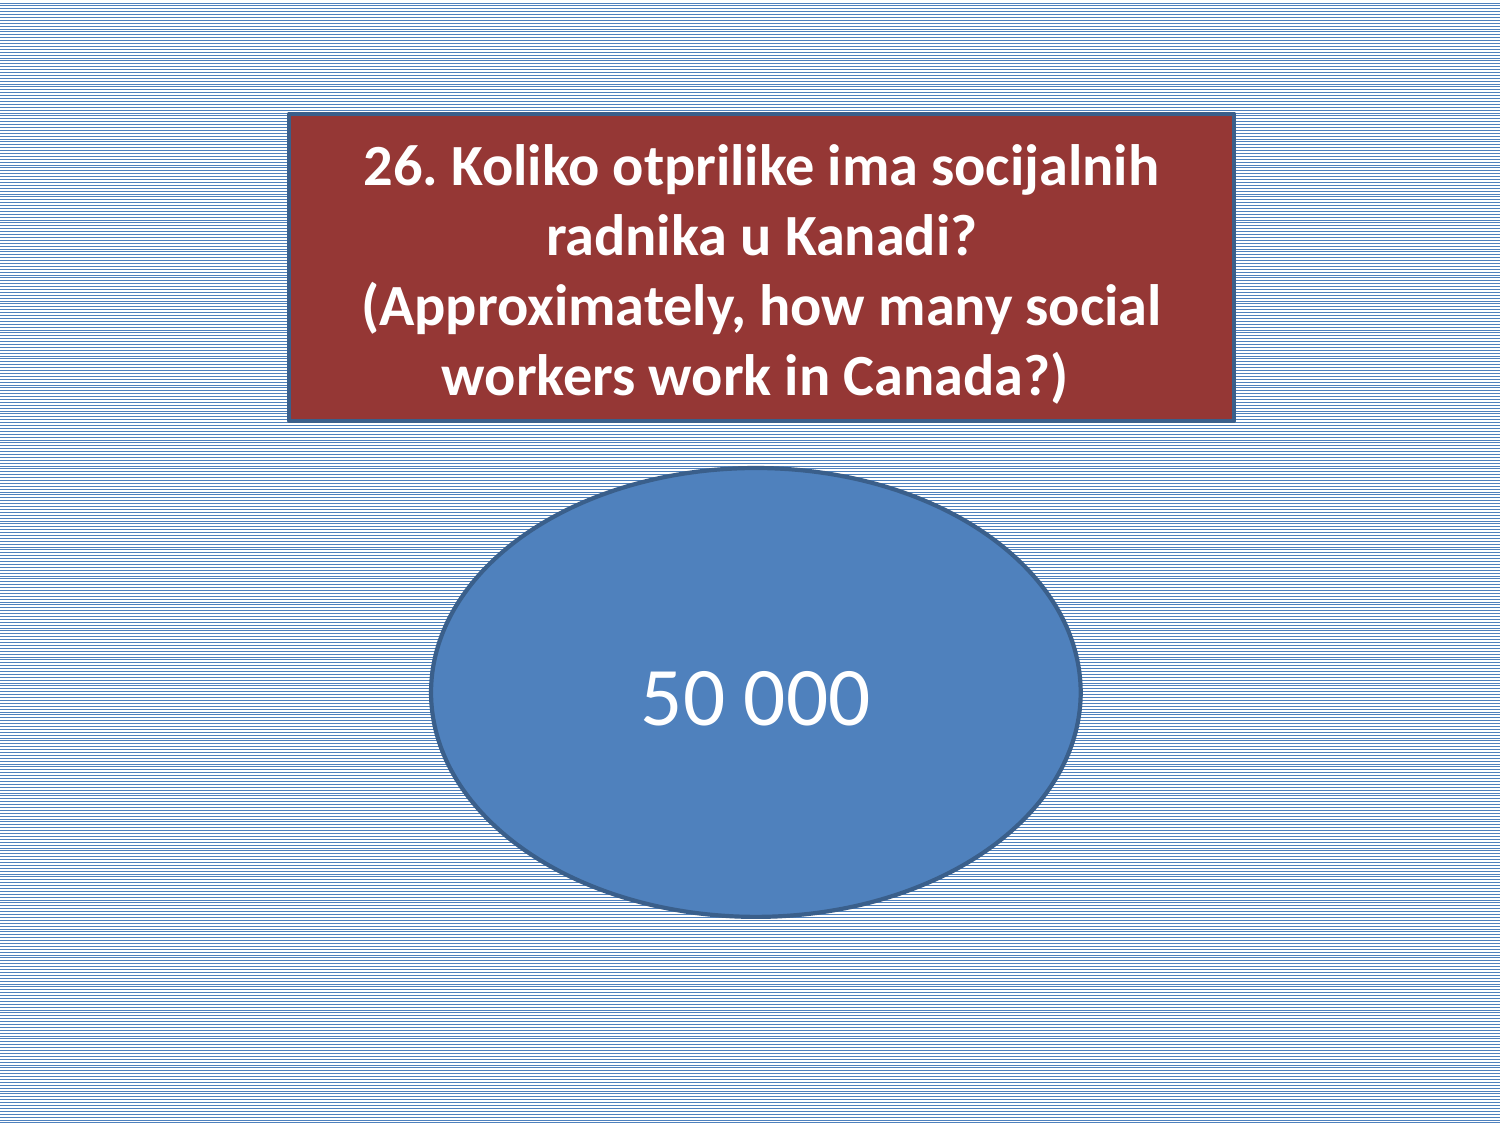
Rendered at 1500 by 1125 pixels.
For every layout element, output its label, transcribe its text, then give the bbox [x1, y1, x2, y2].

text_box 50 000 [428, 465, 1083, 919]
text_box 26. Koliko otprilike ima socijalnih radnika u Kanadi? (Approximately, how many social workers work in Canada?) [287, 112, 1236, 423]
